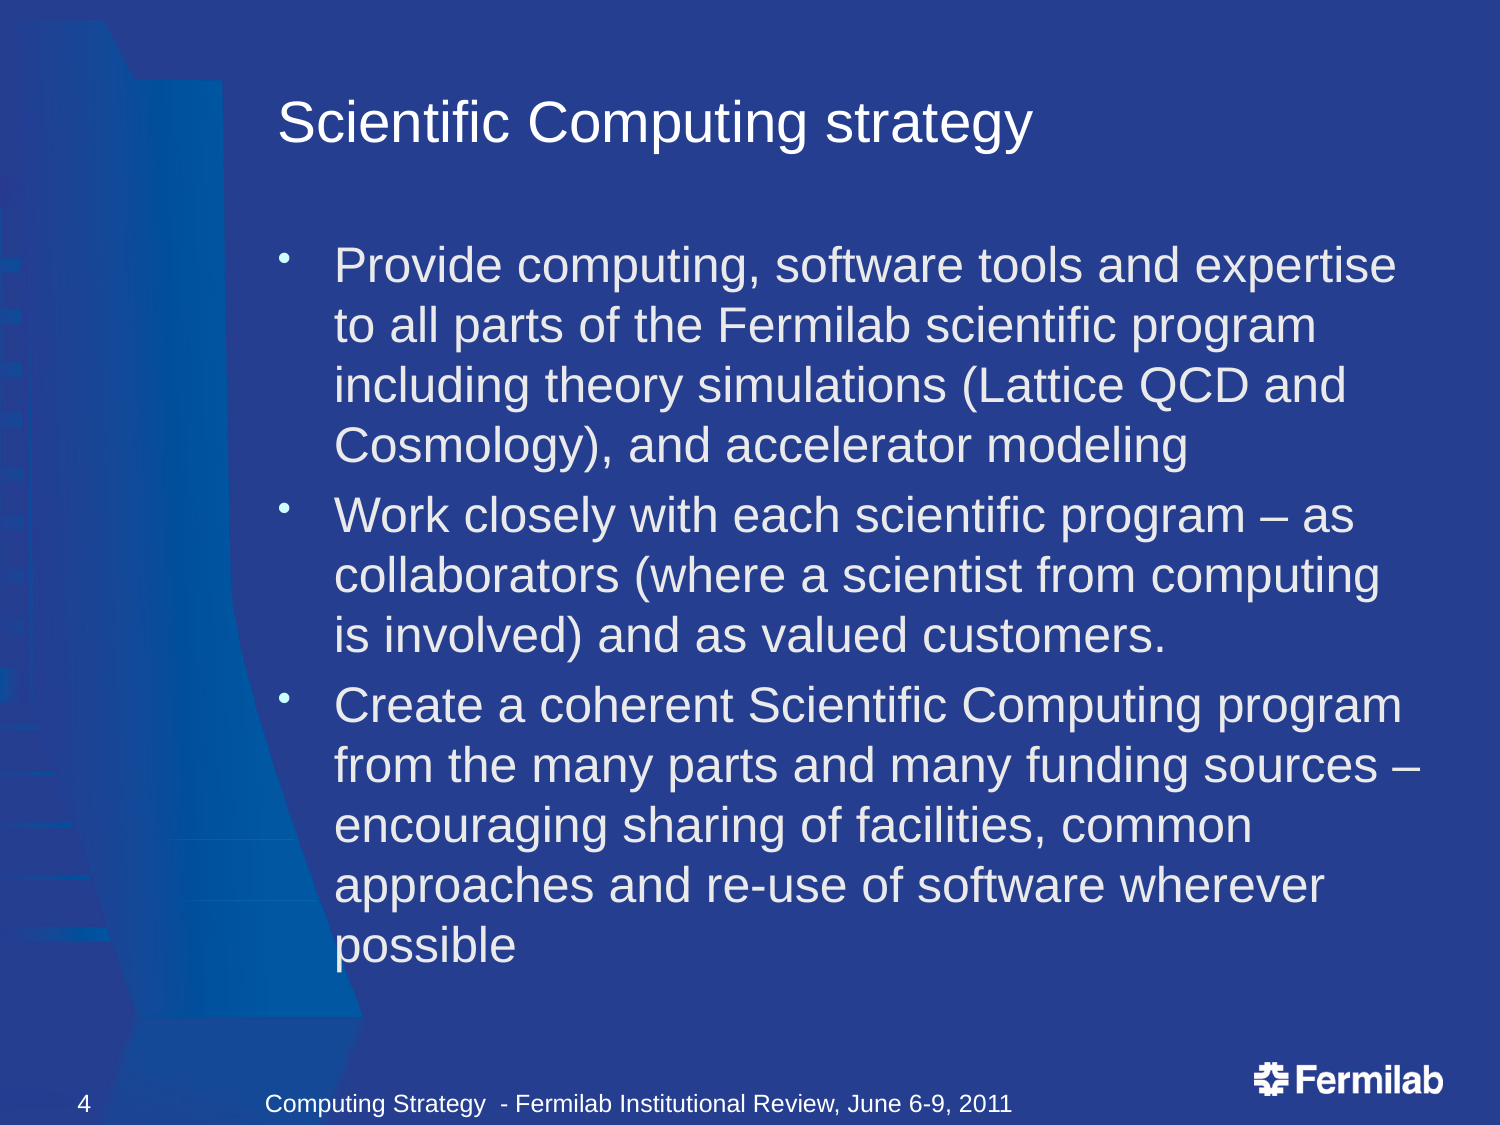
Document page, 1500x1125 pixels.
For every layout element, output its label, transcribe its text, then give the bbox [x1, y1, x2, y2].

footer Computing Strategy - Fermilab Institutional Review, June 6-9, 2011 [249, 1043, 1235, 1125]
picture [0, 0, 1500, 1125]
title Scientific Computing strategy [262, 37, 1500, 200]
list Provide computing, software tools and expertise to all parts of the Fermilab scientific program including theory simulations (Lattice QCD and Cosmology), and accelerator modeling Work closely with each scientific program – as collaborators (where a scientist from computing is involved) and as valued customers. Create a coherent Scientific Computing program from the many parts and many funding sources – encouraging sharing of facilities, common approaches and re-use of software wherever possible [262, 224, 1438, 1000]
slide_number 4 [62, 1034, 188, 1125]
